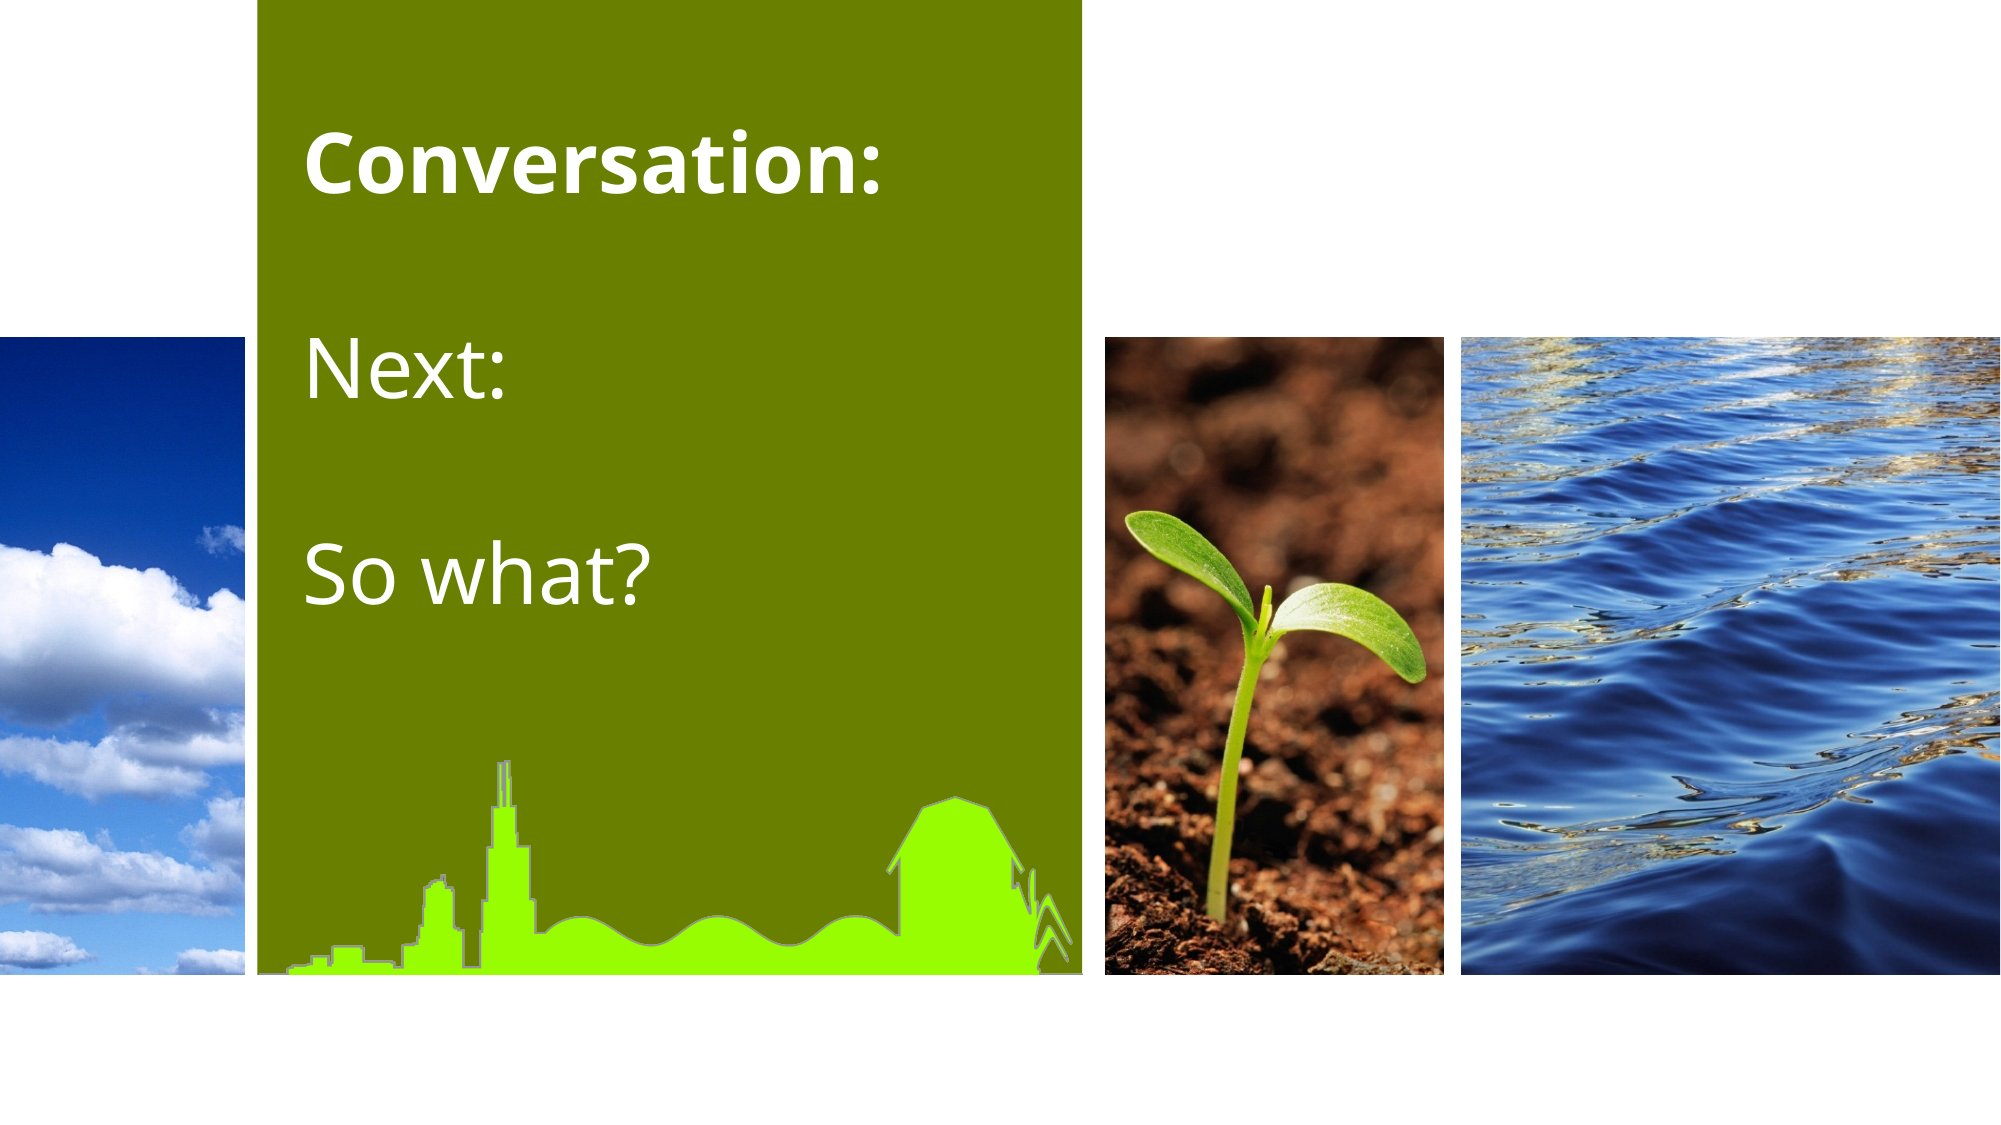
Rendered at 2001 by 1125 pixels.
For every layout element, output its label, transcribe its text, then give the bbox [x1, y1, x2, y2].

picture [1461, 337, 2001, 975]
title Conversation: Next: So what? [287, 103, 1083, 633]
picture [0, 337, 245, 975]
picture [259, 760, 1083, 975]
picture [1105, 337, 1444, 975]
